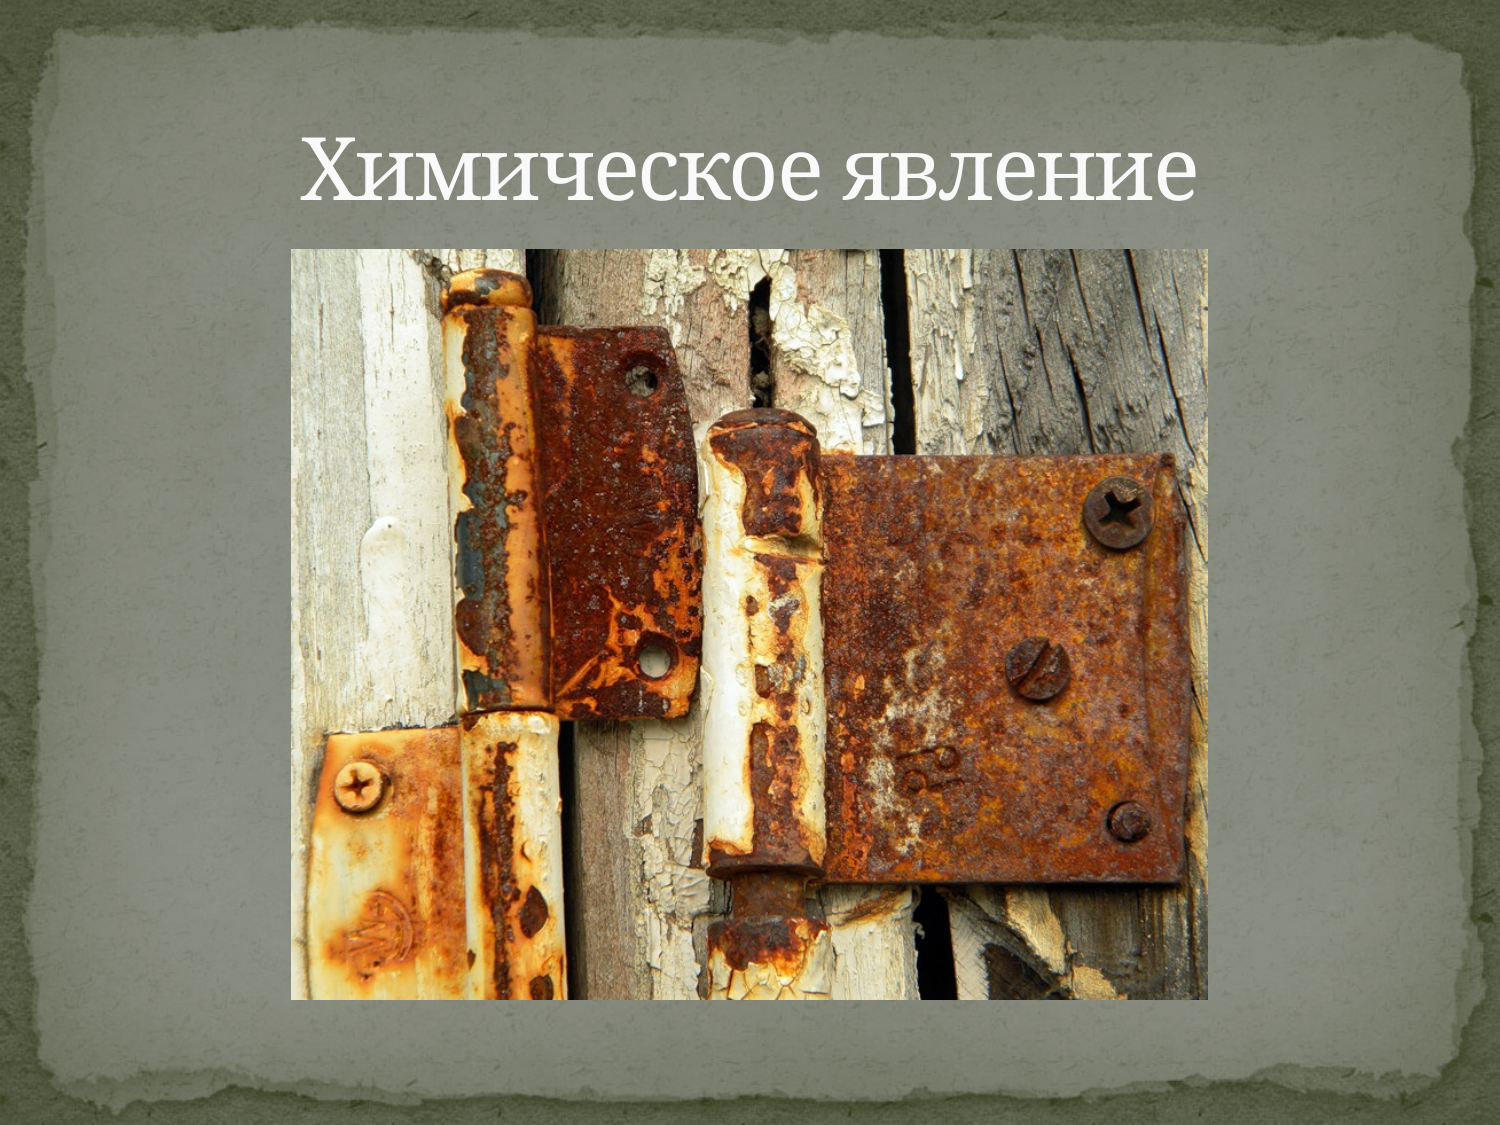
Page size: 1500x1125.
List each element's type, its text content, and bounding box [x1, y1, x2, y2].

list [294, 252, 1207, 998]
title Химическое явление [74, 24, 1425, 225]
